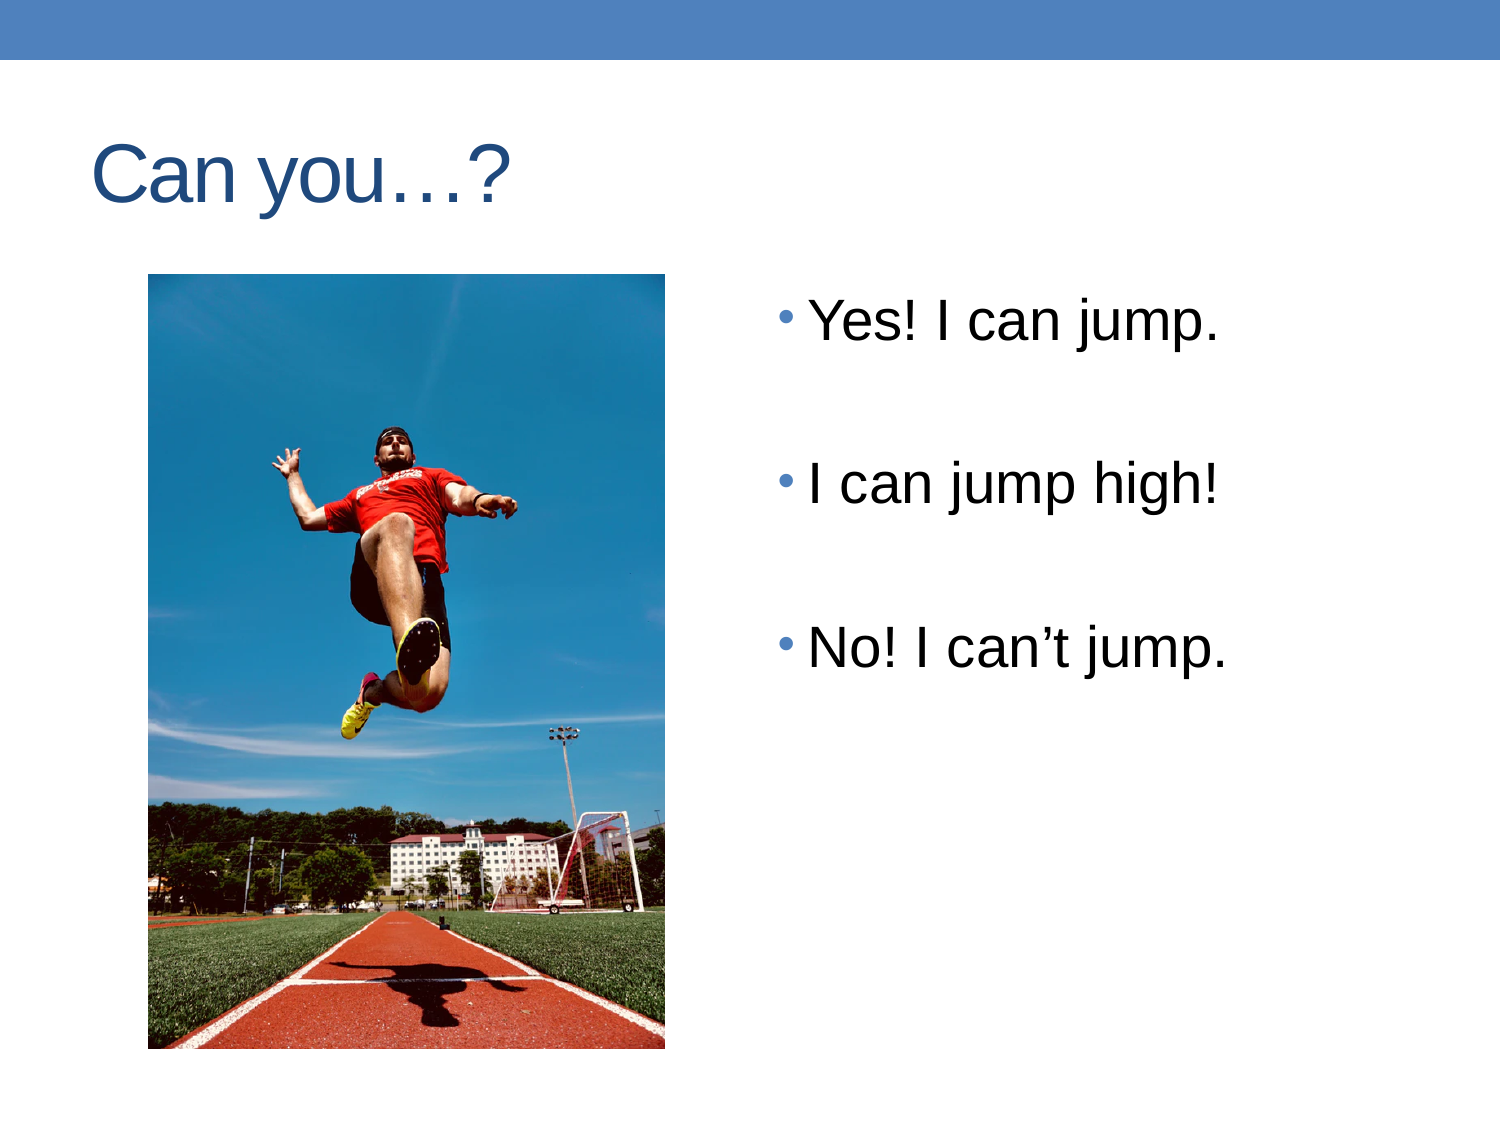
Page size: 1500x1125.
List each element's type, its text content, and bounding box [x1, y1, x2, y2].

list Yes! I can jump. I can jump high! No! I can’t jump. [762, 274, 1425, 1049]
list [148, 274, 665, 1049]
title Can you…? [75, 87, 1425, 250]
